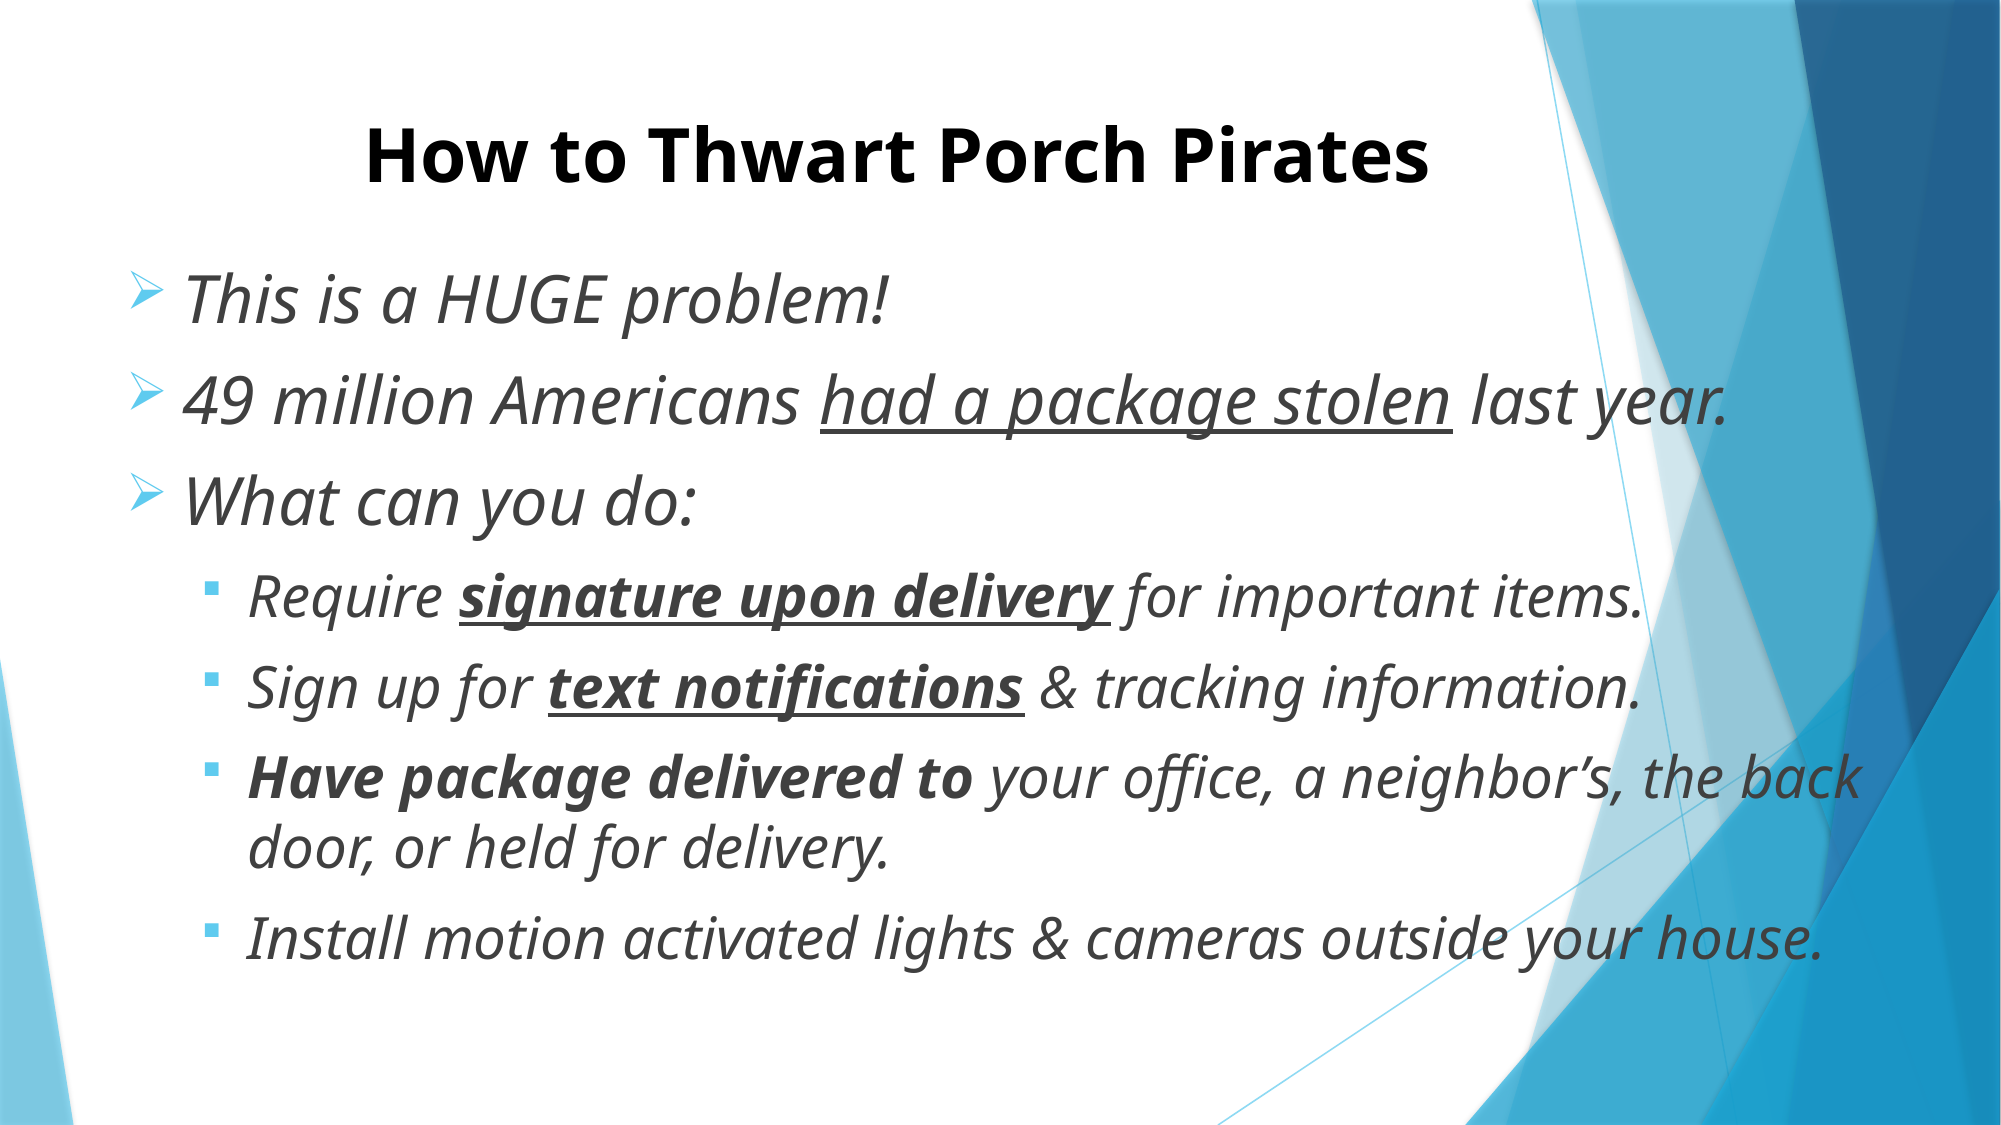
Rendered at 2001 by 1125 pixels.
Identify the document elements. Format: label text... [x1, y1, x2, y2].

title How to Thwart Porch Pirates [111, 99, 1685, 222]
list This is a HUGE problem! 49 million Americans had a package stolen last year. What can you do: Require signature upon delivery for important items. Sign up for text notifications & tracking information. Have package delivered to your office, a neighbor’s, the back door, or held for delivery. Install motion activated lights & cameras outside your house. [111, 249, 1928, 1068]
